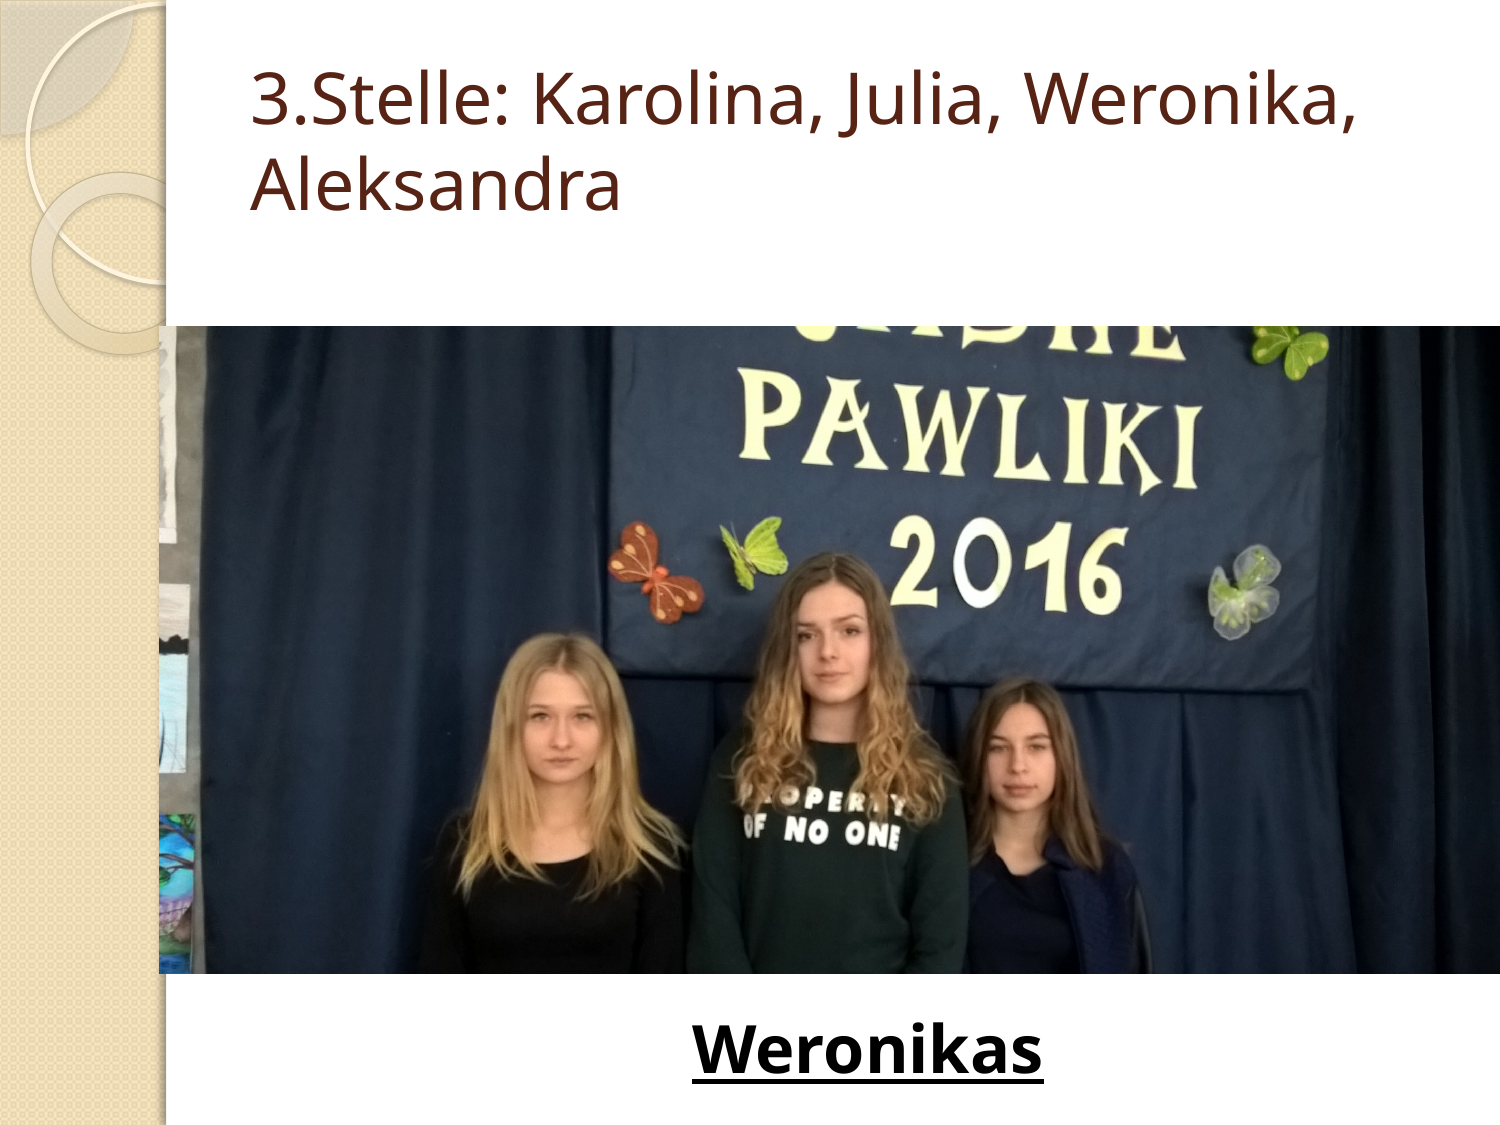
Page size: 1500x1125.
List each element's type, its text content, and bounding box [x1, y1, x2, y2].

title 3.Stelle: Karolina, Julia, Weronika, Aleksandra [235, 45, 1466, 233]
text_box Weronikas [596, 999, 1140, 1095]
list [159, 326, 1500, 974]
